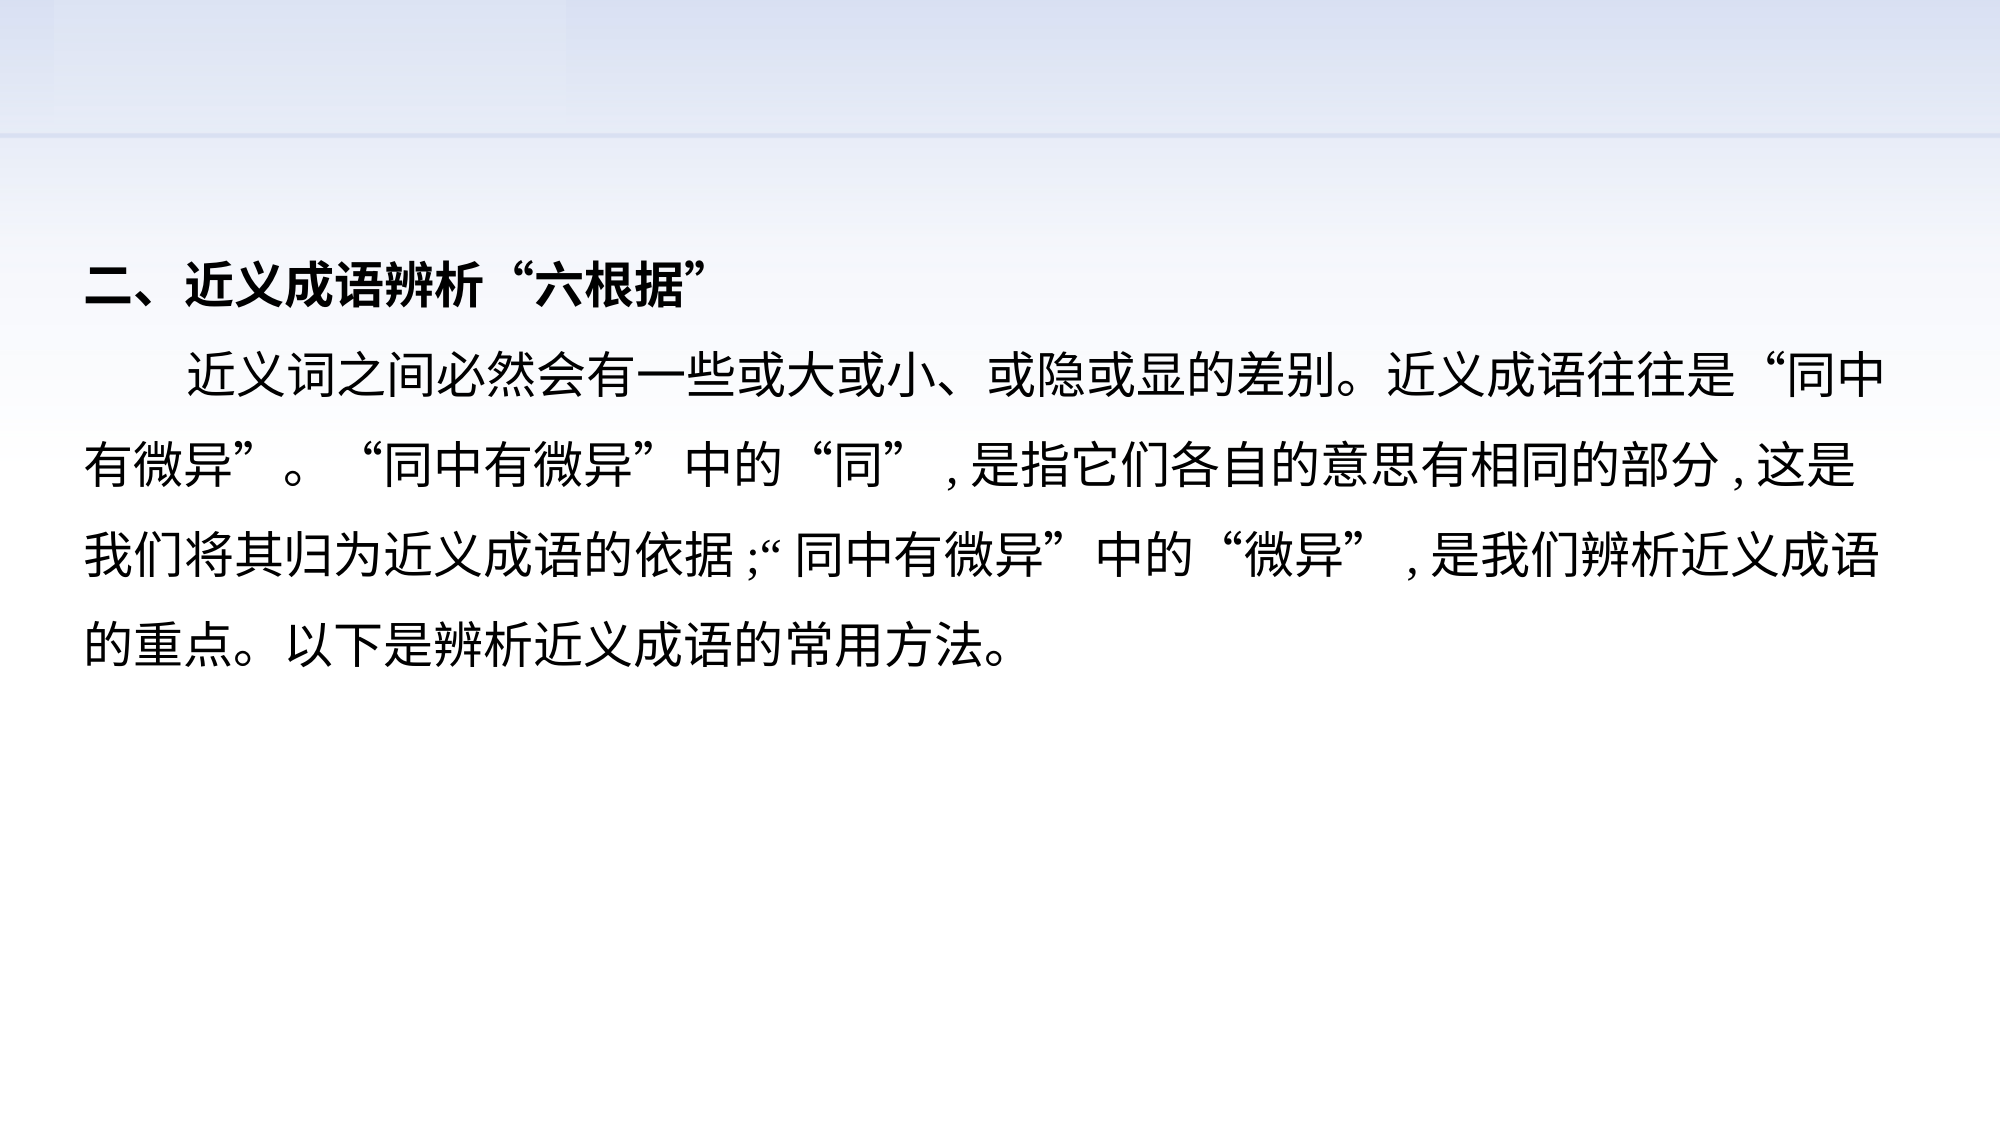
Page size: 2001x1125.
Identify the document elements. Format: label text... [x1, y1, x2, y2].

text_box 二、近义成语辨析“六根据” 近义词之间必然会有一些或大或小、或隐或显的差别。近义成语往往是“同中有微异”。“同中有微异”中的“同”,是指它们各自的意思有相同的部分,这是我们将其归为近义成语的依据;“同中有微异”中的“微异”,是我们辨析近义成语的重点。以下是辨析近义成语的常用方法。 [69, 222, 1912, 997]
picture [0, 0, 2000, 1125]
